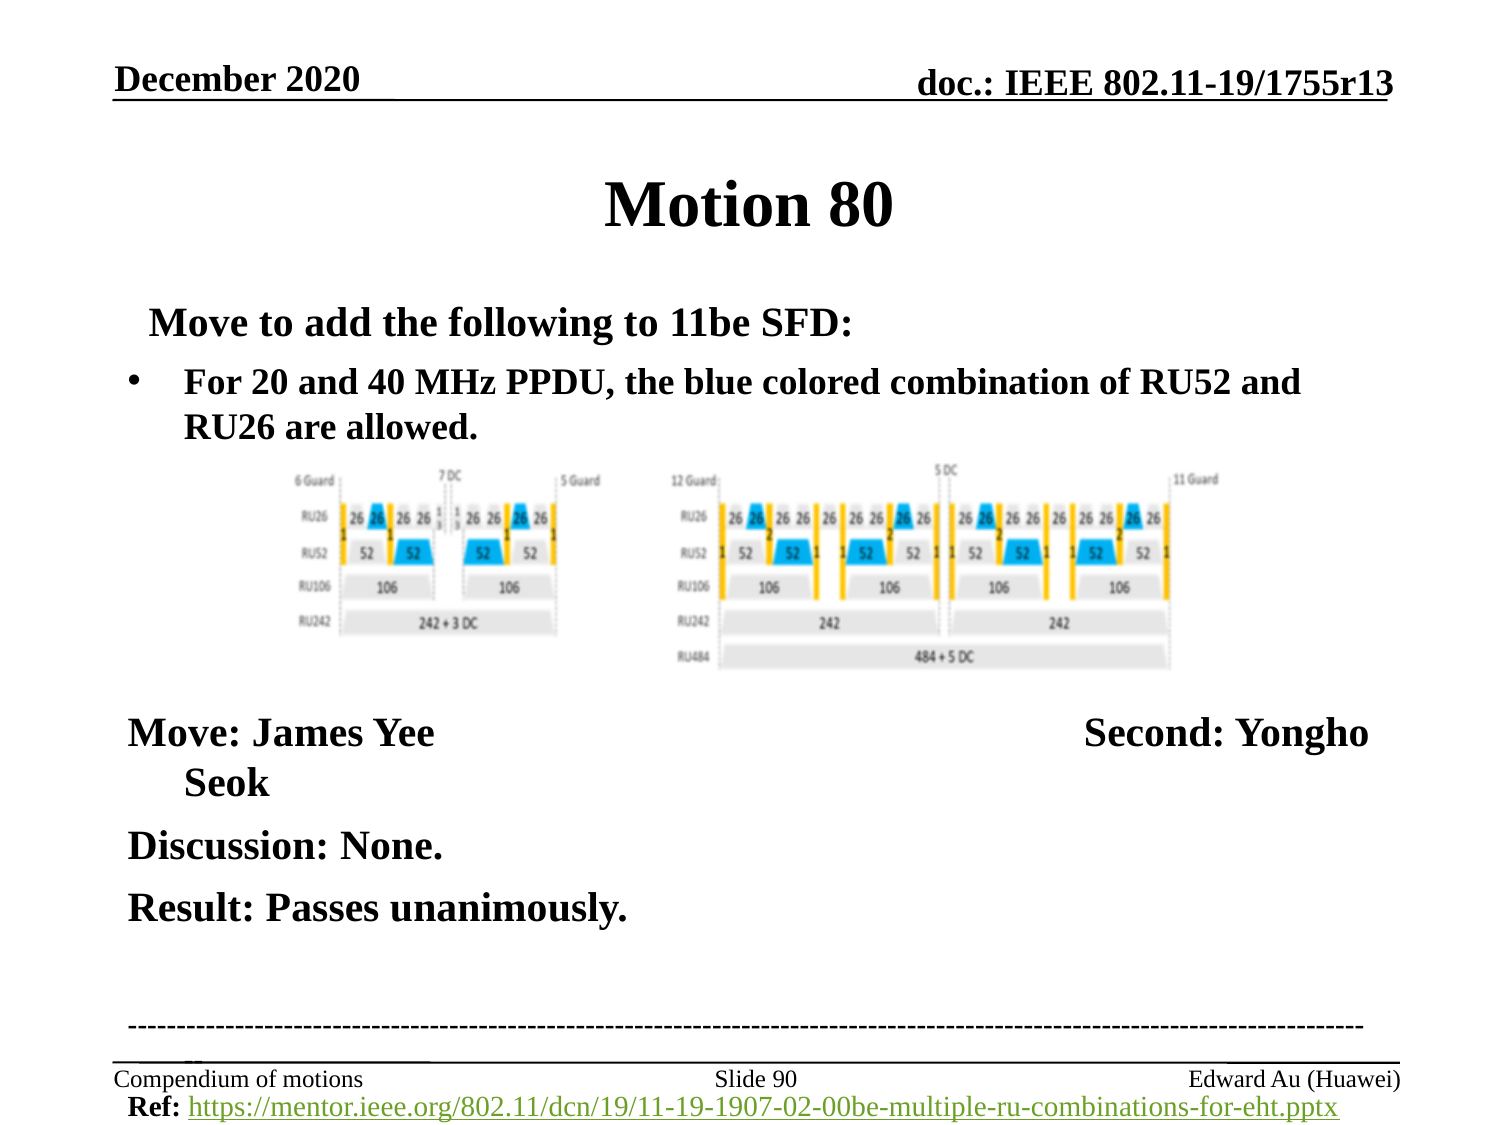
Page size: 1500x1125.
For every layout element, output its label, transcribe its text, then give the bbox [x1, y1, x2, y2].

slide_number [114, 54, 423, 100]
list Move to add the following to 11be SFD: For 20 and 40 MHz PPDU, the blue colored combination of RU52 and RU26 are allowed. Move: James Yee Second: Yongho Seok Discussion: None. Result: Passes unanimously. --------------------------------------------------------------------------------------------------------------------------------- Ref: https://mentor.ieee.org/802.11/dcn/19/11-19-1907-02-00be-multiple-ru-combinations-for-eht.pptx [112, 286, 1388, 1071]
slide_number Slide 90 [712, 1061, 800, 1123]
picture [262, 462, 1238, 698]
footer Edward Au (Huawei) [878, 1061, 1402, 1093]
title Motion 80 [112, 112, 1388, 286]
